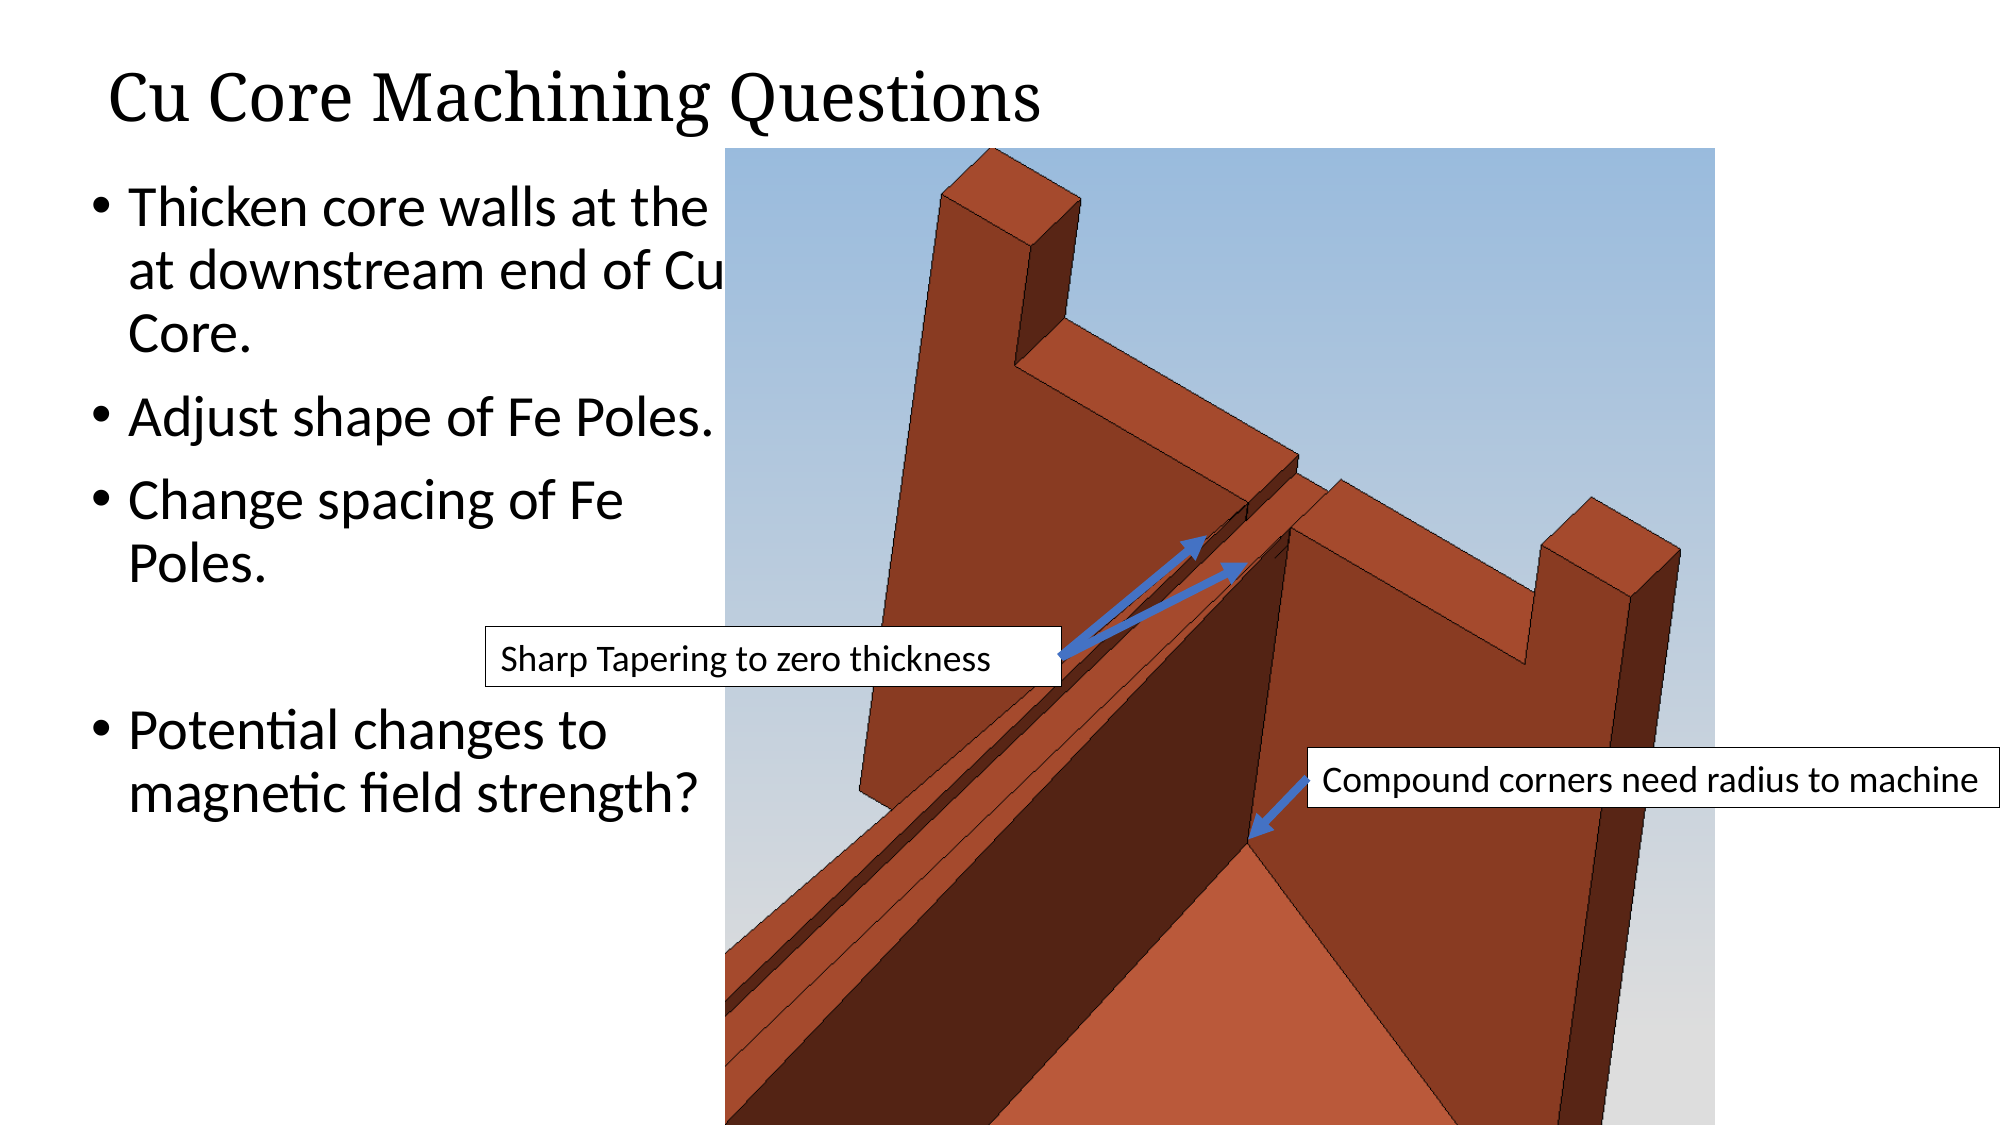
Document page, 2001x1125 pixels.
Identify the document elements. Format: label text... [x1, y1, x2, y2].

title Cu Core Machining Questions [92, 31, 1818, 169]
text_box Thicken core walls at the at downstream end of Cu Core. Adjust shape of Fe Poles. Change spacing of Fe Poles. Potential changes to magnetic field strength? [76, 168, 725, 860]
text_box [1059, 535, 1207, 658]
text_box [1248, 778, 1308, 840]
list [725, 148, 1715, 1125]
text_box Compound corners need radius to machine [1715, 747, 2000, 808]
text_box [1061, 562, 1249, 658]
